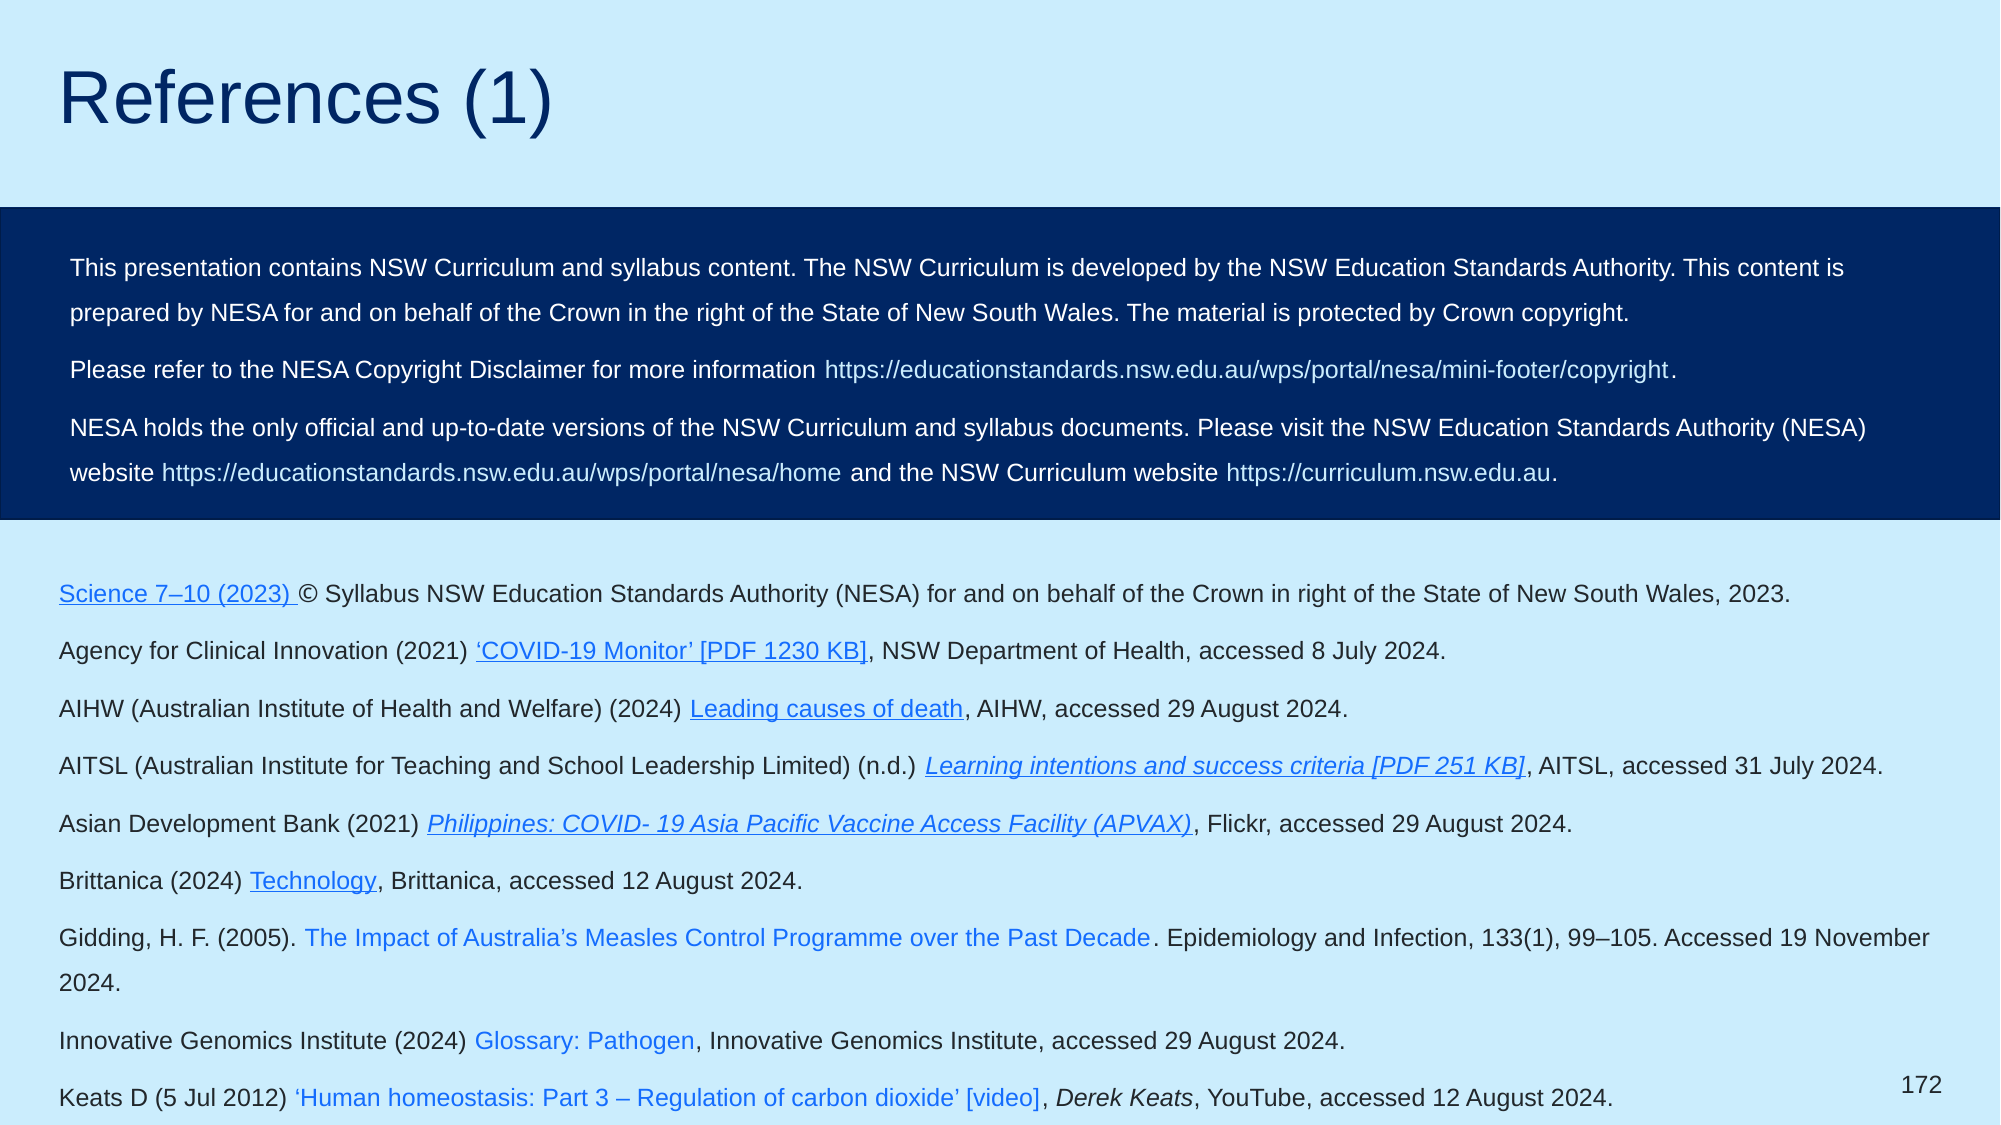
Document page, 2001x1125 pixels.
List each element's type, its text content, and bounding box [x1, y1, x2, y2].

list Science 7–10 (2023) © Syllabus NSW Education Standards Authority (NESA) for and on behalf of the Crown in right of the State of New South Wales, 2023. Agency for Clinical Innovation (2021) ‘COVID-19 Monitor’ [PDF 1230 KB], NSW Department of Health, accessed 8 July 2024. AIHW (Australian Institute of Health and Welfare) (2024) Leading causes of death, AIHW, accessed 29 August 2024. AITSL (Australian Institute for Teaching and School Leadership Limited) (n.d.) Learning intentions and success criteria [PDF 251 KB], AITSL, accessed 31 July 2024. Asian Development Bank (2021) Philippines: COVID- 19 Asia Pacific Vaccine Access Facility (APVAX), Flickr, accessed 29 August 2024. Brittanica (2024) Technology, Brittanica, accessed 12 August 2024. Gidding, H. F. (2005). The Impact of Australia’s Measles Control Programme over the Past Decade. Epidemiology and Infection, 133(1), 99–105. Accessed 19 November 2024. Innovative Genomics Institute (2024) Glossary: Pathogen, Innovative Genomics Institute, accessed 29 August 2024. Keats D (5 Jul 2012) ‘Human homeostasis: Part 3 – Regulation of carbon dioxide’ [video], Derek Keats, YouTube, accessed 12 August 2024. [59, 562, 2000, 1069]
slide_number 172 [1824, 1068, 1943, 1099]
title References (1) [59, 59, 1713, 145]
text_box This presentation contains NSW Curriculum and syllabus content. The NSW Curriculum is developed by the NSW Education Standards Authority. This content is prepared by NESA for and on behalf of the Crown in the right of the State of New South Wales. The material is protected by Crown copyright. Please refer to the NESA Copyright Disclaimer for more information https://educationstandards.nsw.edu.au/wps/portal/nesa/mini-footer/copyright. NESA holds the only official and up-to-date versions of the NSW Curriculum and syllabus documents. Please visit the NSW Education Standards Authority (NESA) website https://educationstandards.nsw.edu.au/wps/portal/nesa/home and the NSW Curriculum website https://curriculum.nsw.edu.au. [55, 229, 1937, 494]
